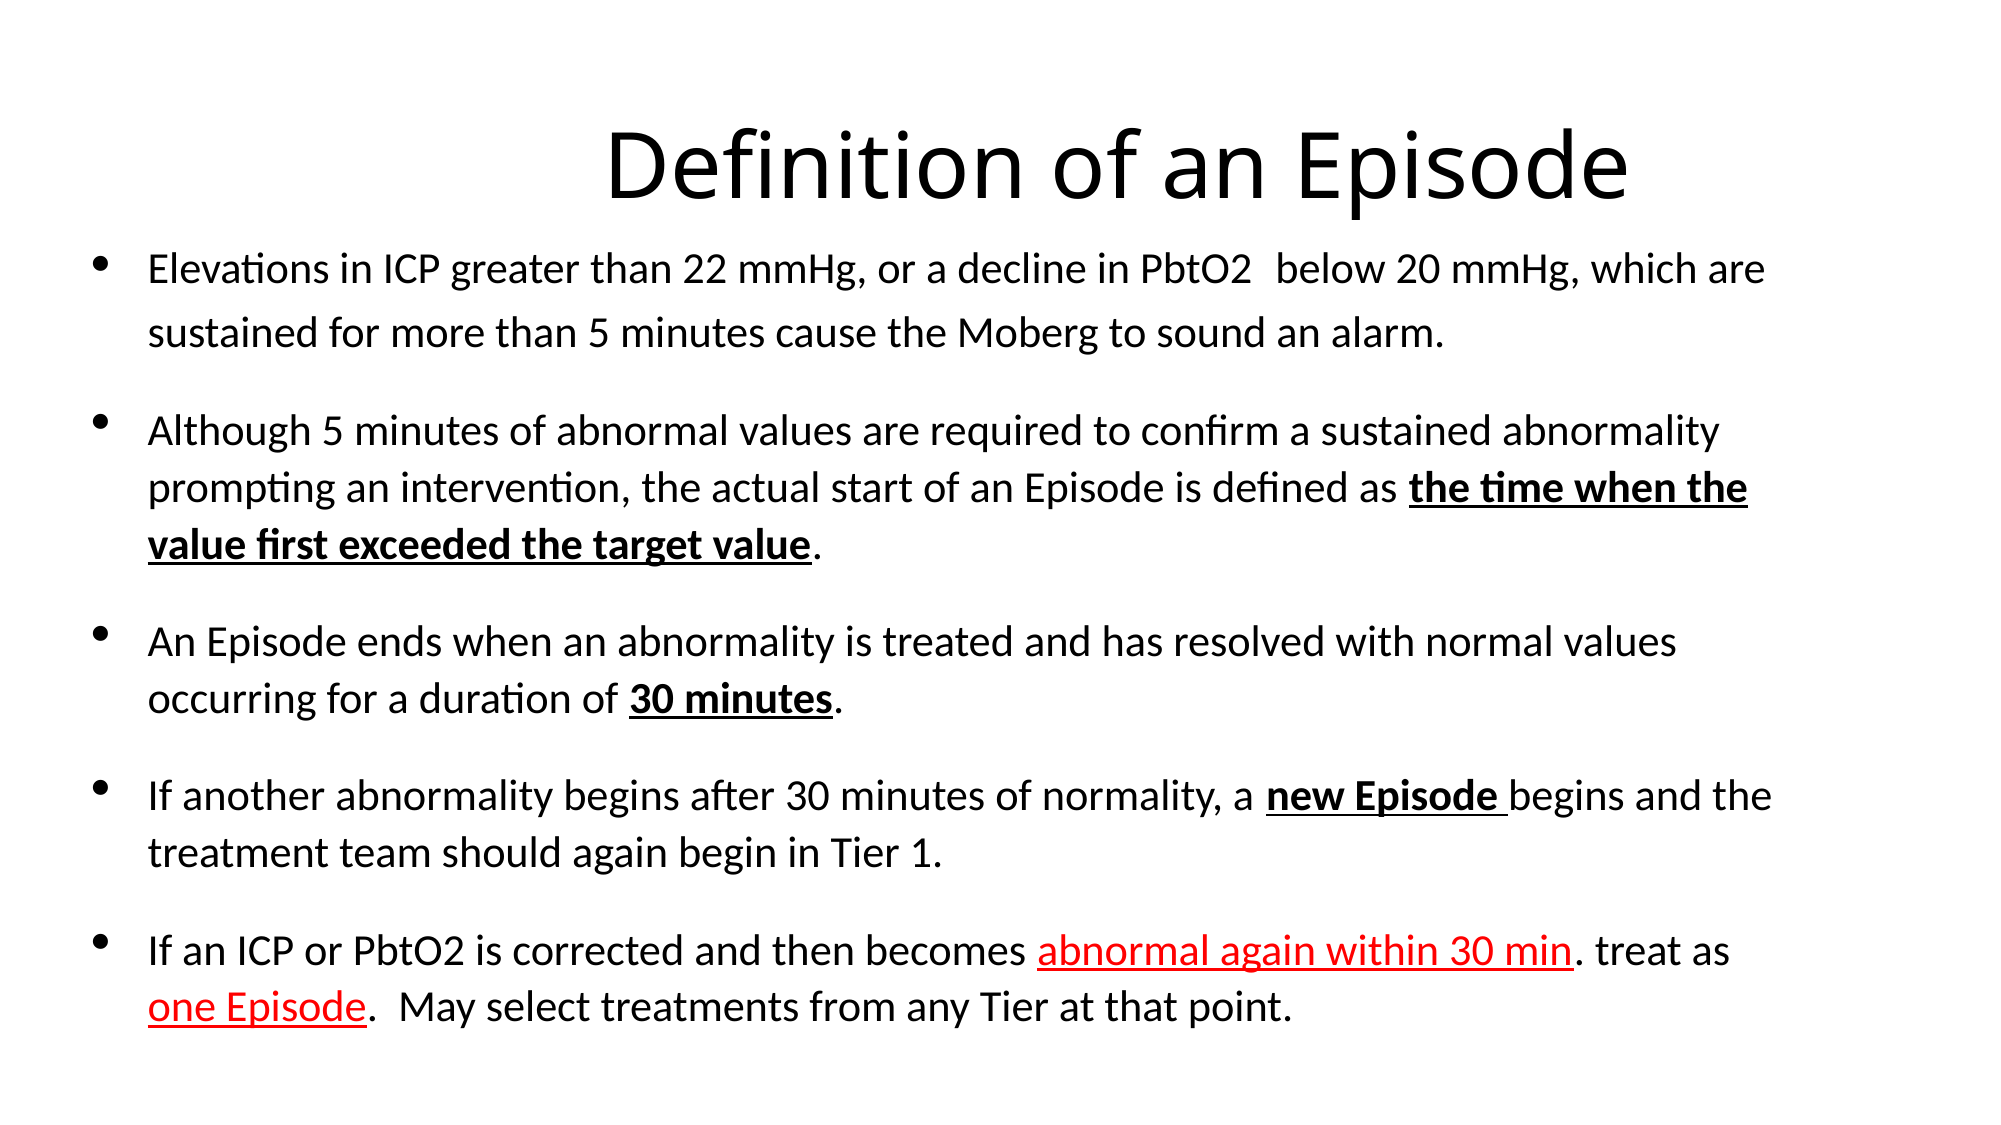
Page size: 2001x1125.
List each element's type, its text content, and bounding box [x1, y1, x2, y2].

list Elevations in ICP greater than 22 mmHg, or a decline in PbtO2 below 20 mmHg, which are sustained for more than 5 minutes cause the Moberg to sound an alarm. Although 5 minutes of abnormal values are required to confirm a sustained abnormality prompting an intervention, the actual start of an Episode is defined as the time when the value first exceeded the target value. An Episode ends when an abnormality is treated and has resolved with normal values occurring for a duration of 30 minutes. If another abnormality begins after 30 minutes of normality, a new Episode begins and the treatment team should again begin in Tier 1. If an ICP or PbtO2 is corrected and then becomes abnormal again within 30 min. treat as one Episode. May select treatments from any Tier at that point. [78, 227, 1804, 1044]
title Definition of an Episode [137, 59, 1863, 278]
